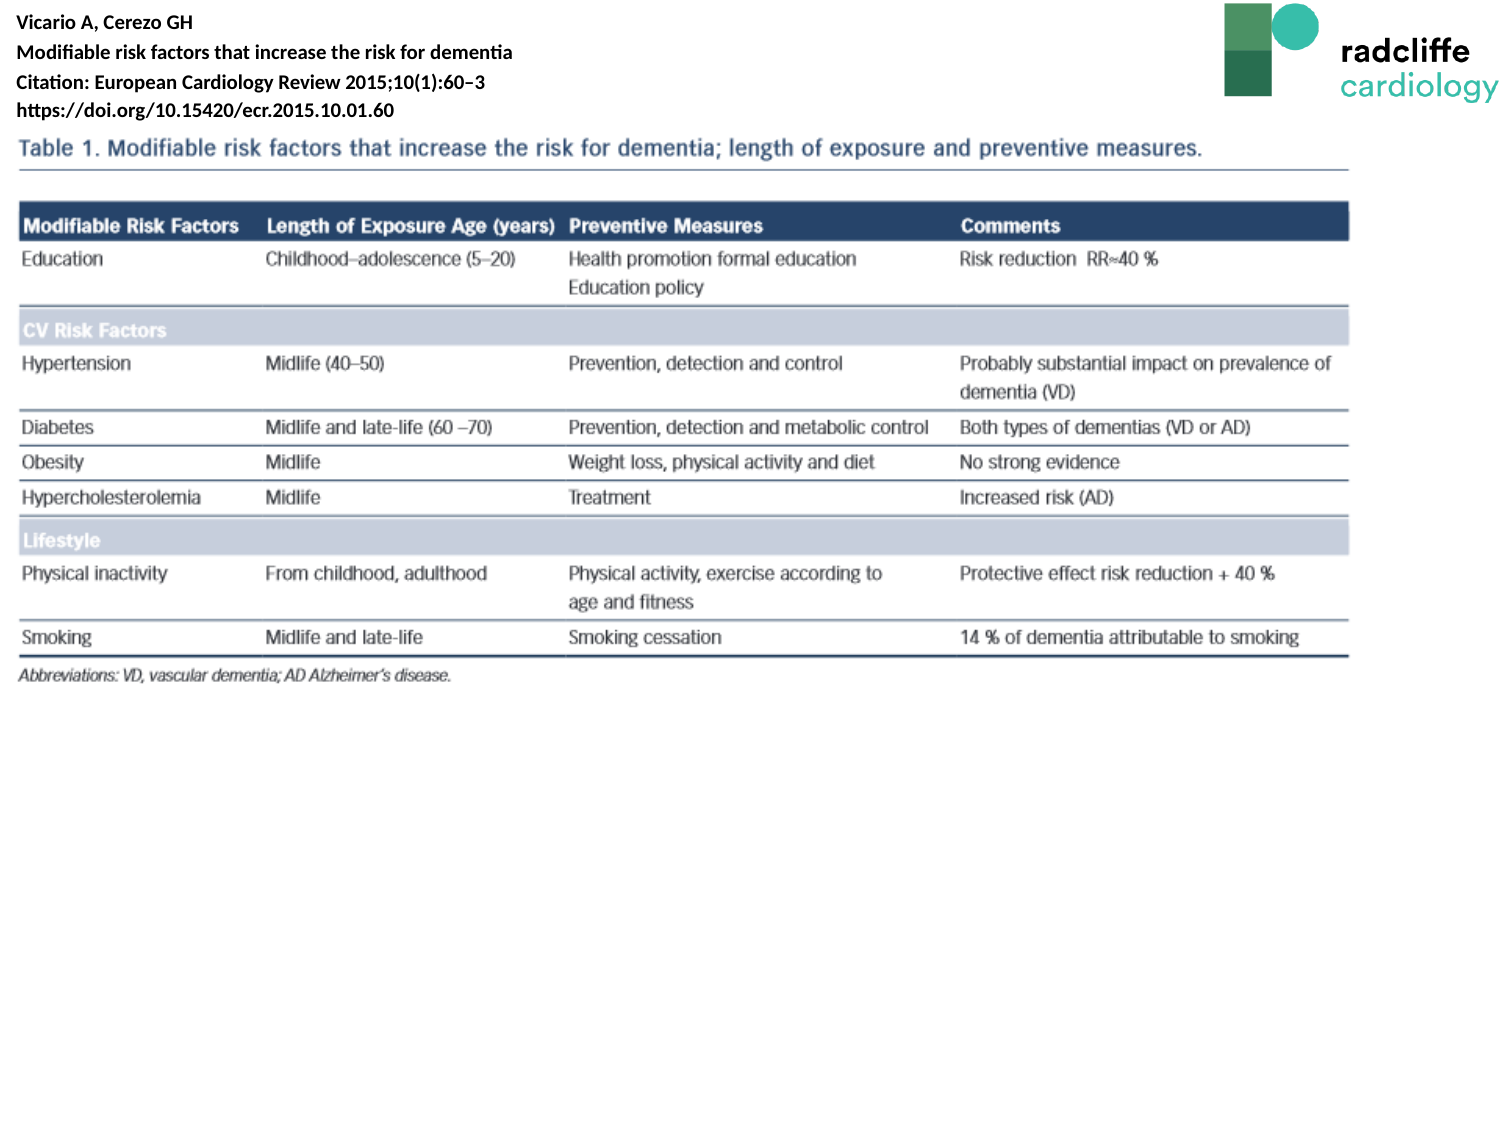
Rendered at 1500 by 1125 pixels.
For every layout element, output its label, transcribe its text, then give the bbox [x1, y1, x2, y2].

picture [1, 124, 1369, 696]
picture [1224, 1, 1499, 104]
text_box Citation: European Cardiology Review 2015;10(1):60–3 [1, 60, 1224, 89]
text_box Vicario A, Cerezo GH [1, 1, 939, 31]
text_box Modifiable risk factors that increase the risk for dementia [1, 31, 1224, 60]
text_box https://doi.org/10.15420/ecr.2015.10.01.60 [1, 89, 1500, 129]
